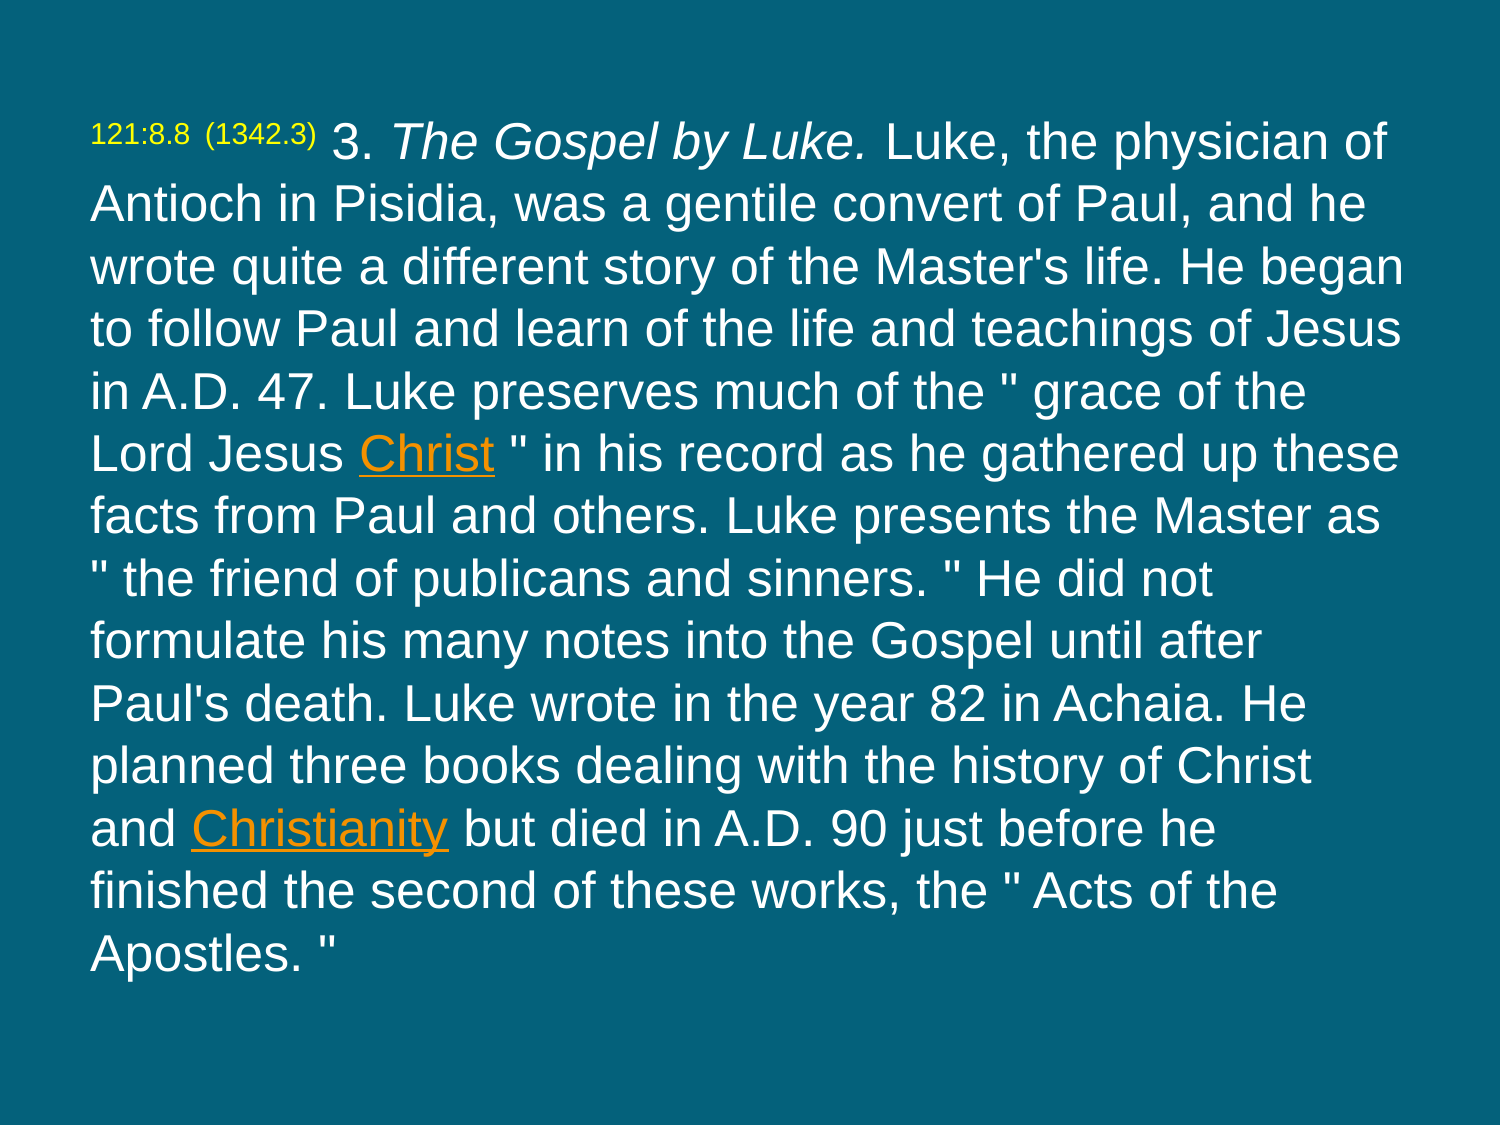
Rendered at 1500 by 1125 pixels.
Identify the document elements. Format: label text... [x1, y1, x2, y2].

list 121:8.8 (1342.3) 3. The Gospel by Luke. Luke, the physician of Antioch in Pisidia, was a gentile convert of Paul, and he wrote quite a different story of the Master's life. He began to follow Paul and learn of the life and teachings of Jesus in A.D. 47. Luke preserves much of the " grace of the Lord Jesus Christ " in his record as he gathered up these facts from Paul and others. Luke presents the Master as " the friend of publicans and sinners. " He did not formulate his many notes into the Gospel until after Paul's death. Luke wrote in the year 82 in Achaia. He planned three books dealing with the history of Christ and Christianity but died in A.D. 90 just before he finished the second of these works, the " Acts of the Apostles. " [75, 99, 1425, 1005]
